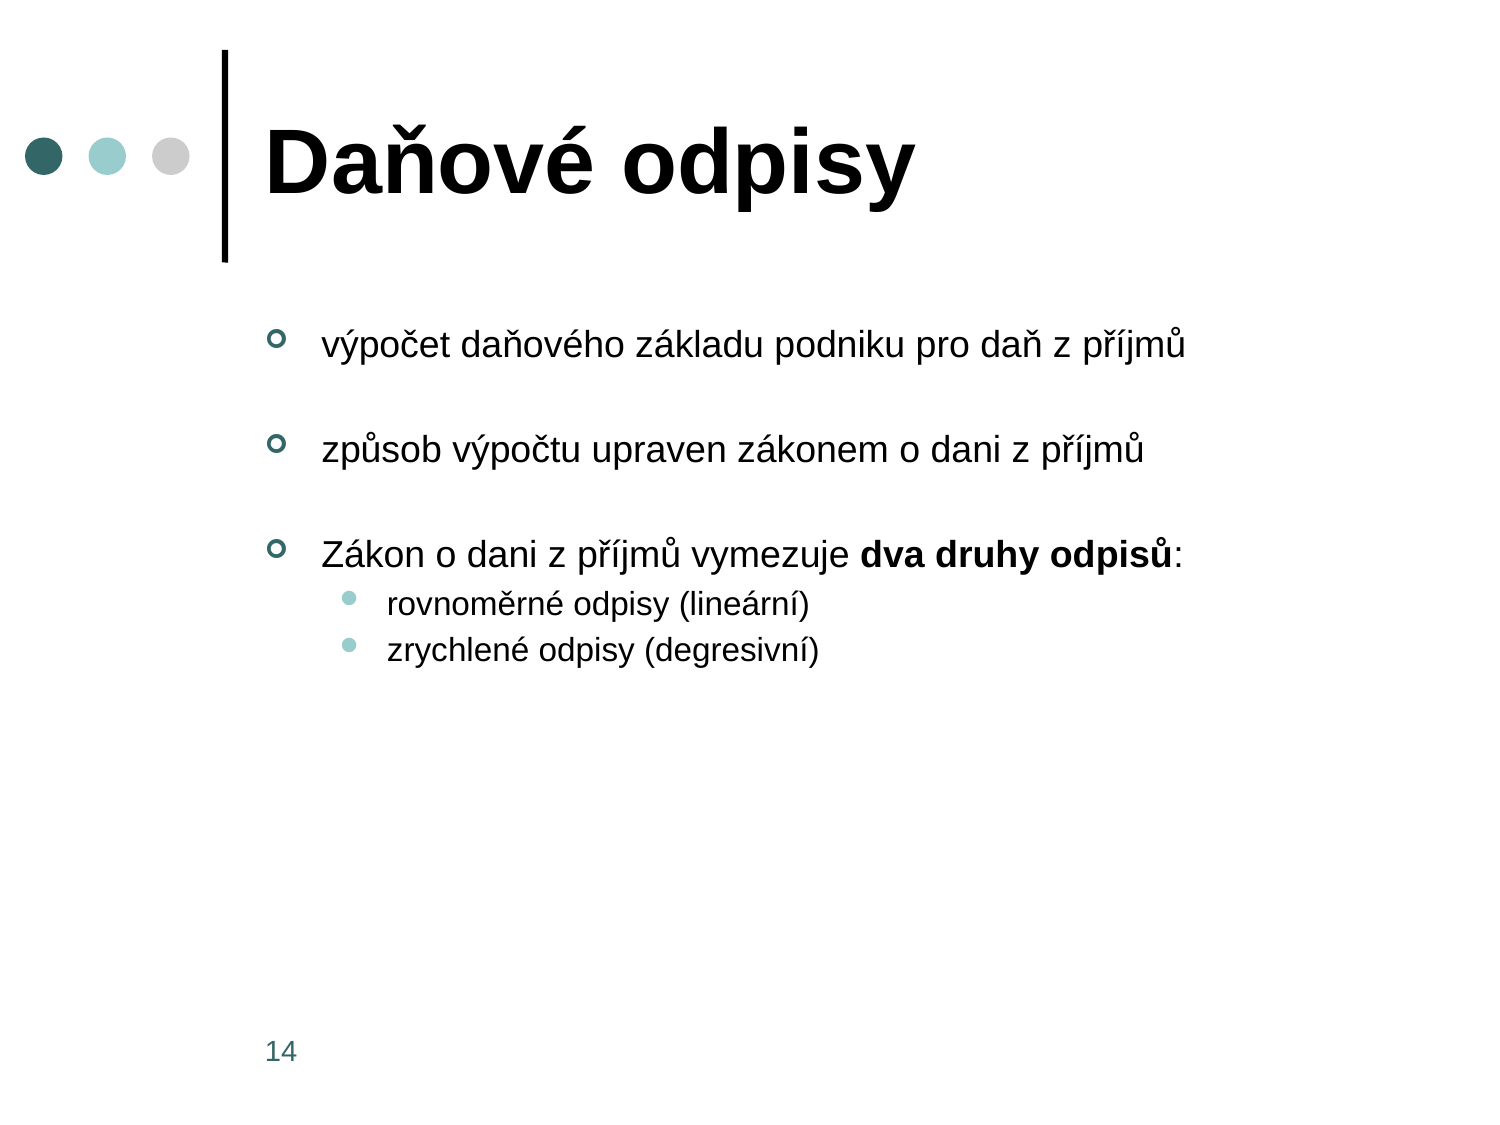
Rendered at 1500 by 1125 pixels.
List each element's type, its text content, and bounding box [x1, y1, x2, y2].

title Daňové odpisy [249, 30, 1401, 282]
slide_number 14 [249, 1024, 463, 1101]
list výpočet daňového základu podniku pro daň z příjmů způsob výpočtu upraven zákonem o dani z příjmů Zákon o dani z příjmů vymezuje dva druhy odpisů: rovnoměrné odpisy (lineární) zrychlené odpisy (degresivní) [249, 312, 1401, 988]
